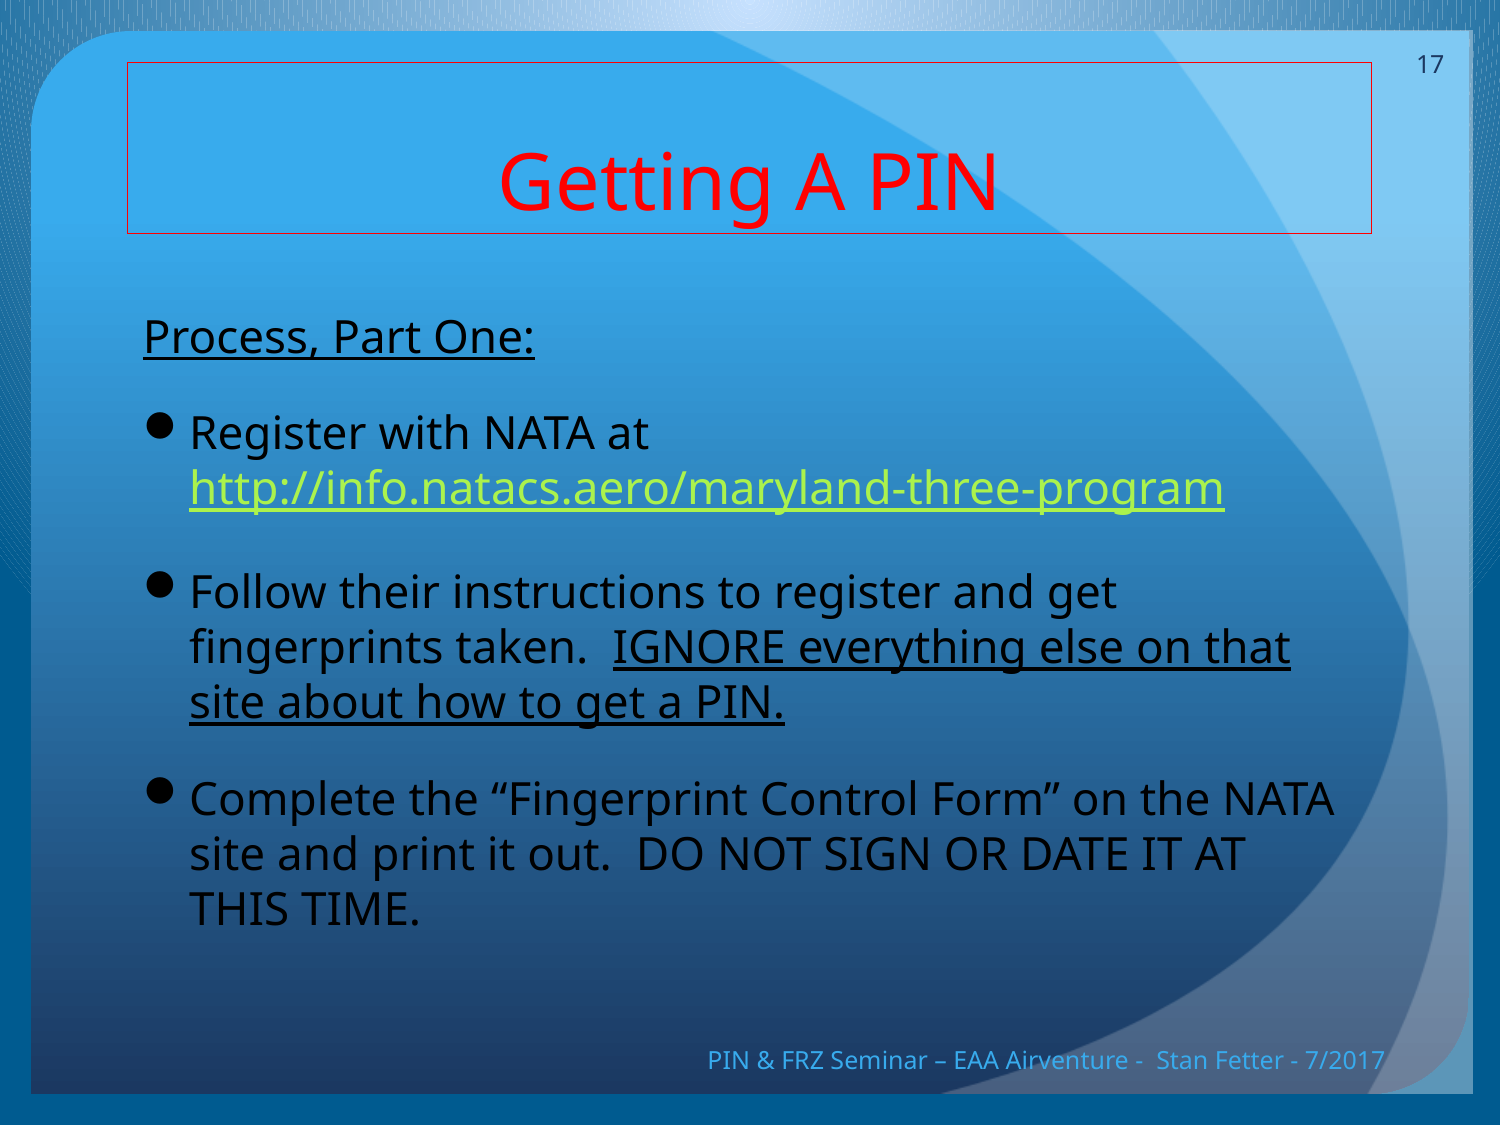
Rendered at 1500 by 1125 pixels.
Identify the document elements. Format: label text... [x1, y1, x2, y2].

footer PIN & FRZ Seminar – EAA Airventure - Stan Fetter - 7/2017 [542, 1031, 1402, 1092]
list Process, Part One: Register with NATA at http://info.natacs.aero/maryland-three-program Follow their instructions to register and get fingerprints taken. IGNORE everything else on that site about how to get a PIN. Complete the “Fingerprint Control Form” on the NATA site and print it out. DO NOT SIGN OR DATE IT AT THIS TIME. [127, 299, 1372, 991]
picture [24, 30, 1473, 1094]
title Getting A PIN [127, 62, 1372, 234]
slide_number 17 [1378, 36, 1460, 96]
